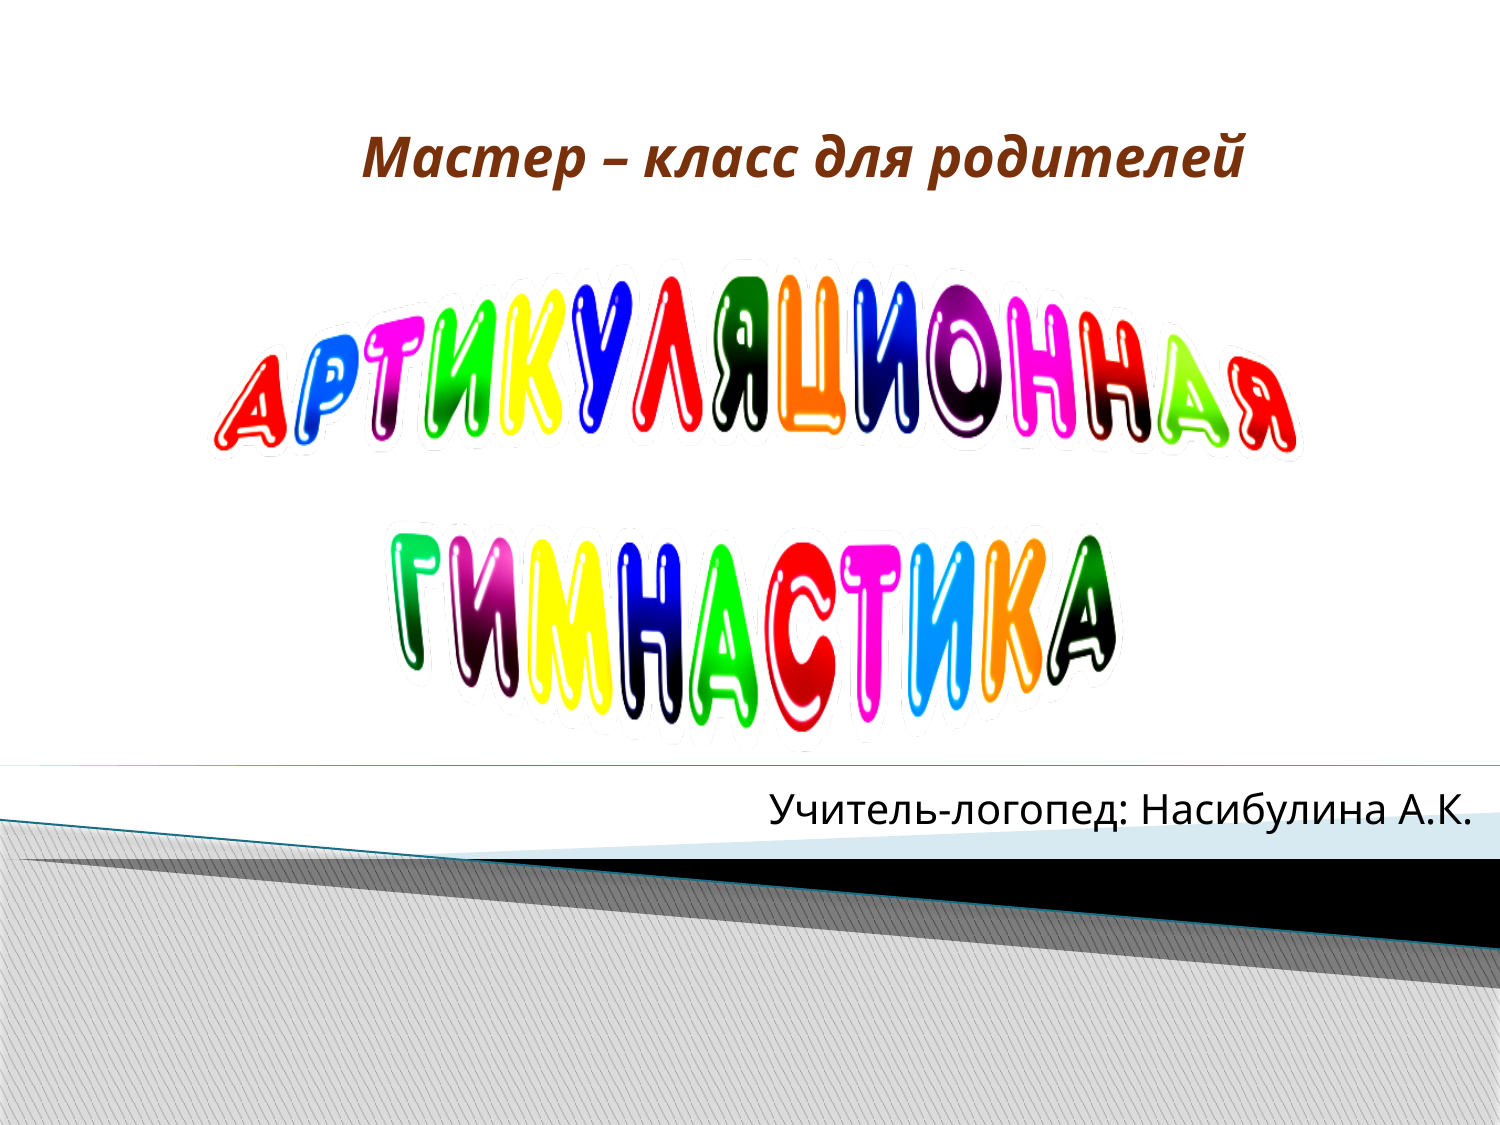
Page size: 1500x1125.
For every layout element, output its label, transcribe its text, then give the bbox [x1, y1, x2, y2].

picture [0, 243, 1500, 989]
text_box Учитель-логопед: Насибулина А.К. [1393, 775, 1489, 840]
subtitle Мастер – класс для родителей [236, 113, 1264, 220]
